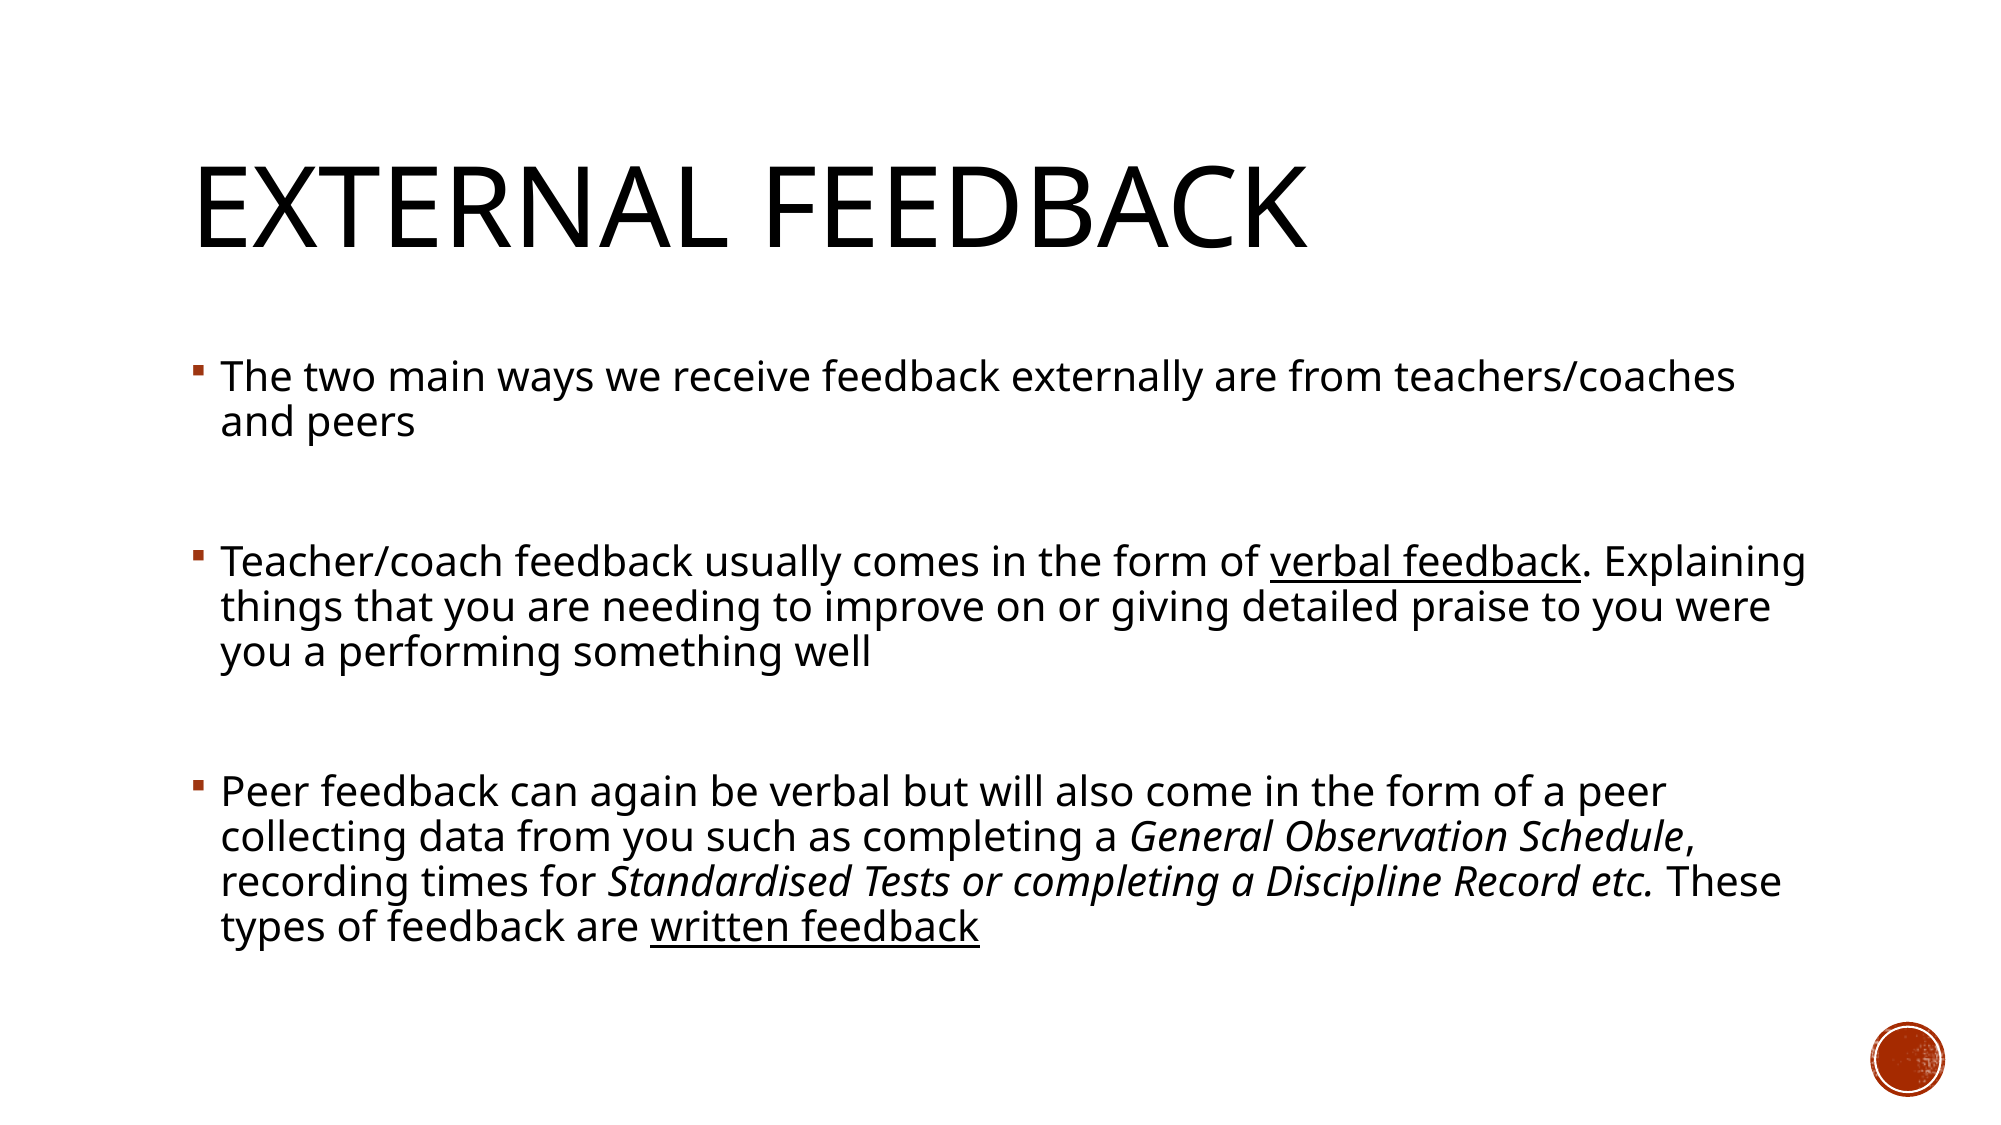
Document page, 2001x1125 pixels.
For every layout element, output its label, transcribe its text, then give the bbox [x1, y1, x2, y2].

list The two main ways we receive feedback externally are from teachers/coaches and peers Teacher/coach feedback usually comes in the form of verbal feedback. Explaining things that you are needing to improve on or giving detailed praise to you were you a performing something well Peer feedback can again be verbal but will also come in the form of a peer collecting data from you such as completing a General Observation Schedule, recording times for Standardised Tests or completing a Discipline Record etc. These types of feedback are written feedback [175, 348, 1826, 1013]
title External feedback [175, 79, 1826, 344]
